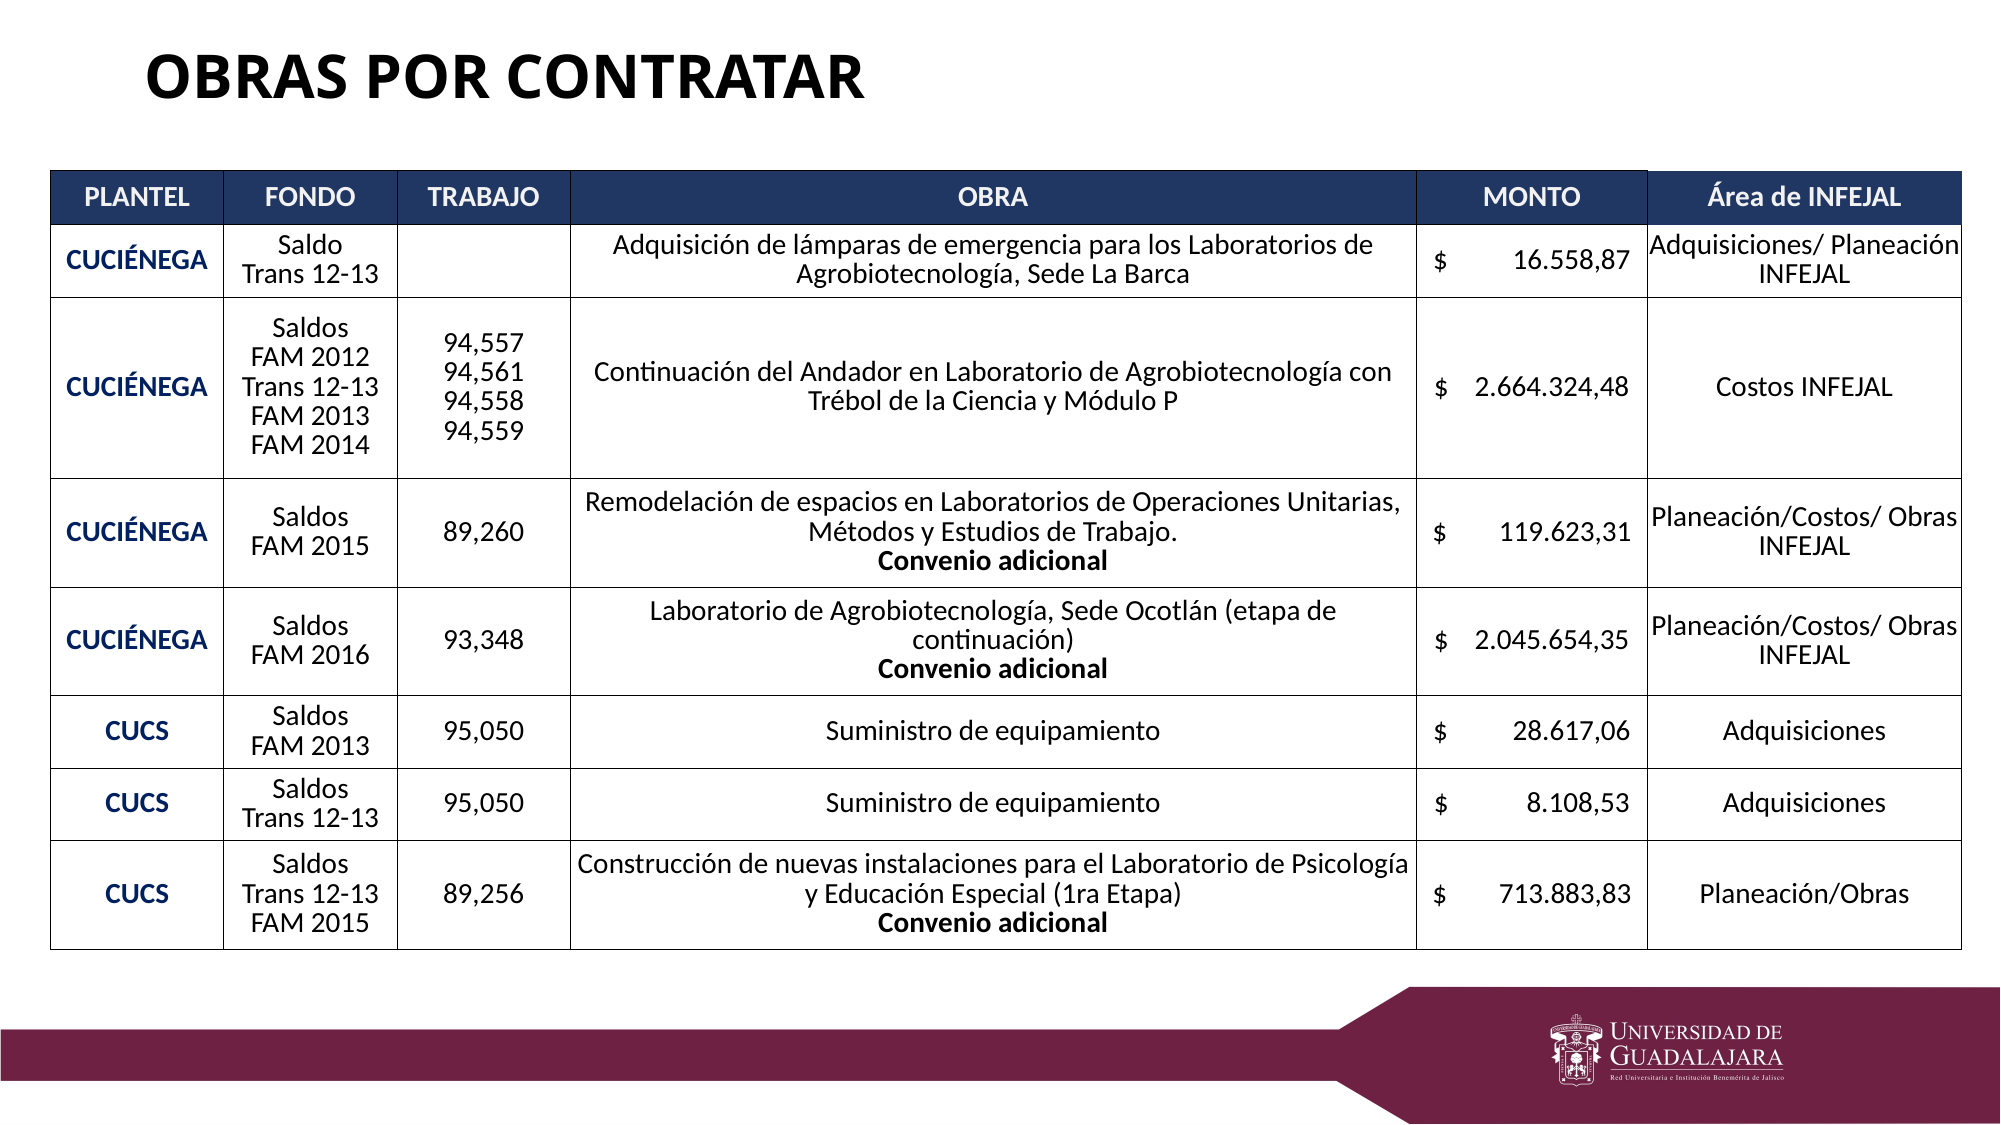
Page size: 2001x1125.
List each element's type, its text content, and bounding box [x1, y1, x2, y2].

table_cell [398, 225, 570, 297]
table_cell Planeación/Costos/ Obras INFEJAL [1648, 588, 1961, 695]
table_cell Adquisiciones [1648, 769, 1961, 840]
table_cell Construcción de nuevas instalaciones para el Laboratorio de Psicología y Educación Especial (1ra Etapa) Convenio adicional [571, 841, 1416, 949]
table_cell Planeación/Costos/ Obras INFEJAL [1648, 479, 1961, 587]
table_cell Adquisiciones [1648, 696, 1961, 768]
table_header FONDO [224, 171, 397, 224]
table_cell Saldos Trans 12-13 [224, 769, 397, 840]
table_cell Saldos FAM 2013 [224, 696, 397, 768]
table_header OBRA [571, 171, 1416, 224]
table_cell 89,260 [398, 479, 570, 587]
table_cell Saldos Trans 12-13 FAM 2015 [224, 841, 397, 949]
table_cell $ 2.045.654,35 [1417, 588, 1647, 695]
table_cell $ 28.617,06 [1417, 696, 1647, 768]
table_cell $ 713.883,83 [1417, 841, 1647, 949]
table_cell Remodelación de espacios en Laboratorios de Operaciones Unitarias, Métodos y Estudios de Trabajo. Convenio adicional [571, 479, 1416, 587]
table_cell 95,050 [398, 769, 570, 840]
table_cell $ 8.108,53 [1417, 769, 1647, 840]
table_header Área de INFEJAL [1648, 171, 1962, 225]
table_header TRABAJO [398, 171, 570, 224]
table_cell CUCIÉNEGA [51, 479, 223, 587]
table_cell 93,348 [398, 588, 570, 695]
table_cell 89,256 [398, 841, 570, 949]
table_header MONTO [1417, 171, 1647, 224]
table_cell Saldos FAM 2016 [224, 588, 397, 695]
table_cell CUCIÉNEGA [51, 588, 223, 695]
picture [0, 0, 2001, 1125]
table_cell Costos INFEJAL [1648, 298, 1961, 478]
table_cell Saldos FAM 2015 [224, 479, 397, 587]
table_cell Adquisiciones/ Planeación INFEJAL [1648, 225, 1961, 297]
table_cell 94,557 94,561 94,558 94,559 [398, 298, 570, 478]
table_cell Saldo Trans 12-13 [224, 225, 397, 297]
table_cell CUCIÉNEGA [51, 298, 223, 478]
table_cell Continuación del Andador en Laboratorio de Agrobiotecnología con Trébol de la Ciencia y Módulo P [571, 298, 1416, 478]
table_header PLANTEL [51, 171, 223, 224]
table_cell Adquisición de lámparas de emergencia para los Laboratorios de Agrobiotecnología, Sede La Barca [571, 225, 1416, 297]
table_cell CUCS [51, 841, 223, 949]
table_cell CUCS [51, 769, 223, 840]
table_cell Suministro de equipamiento [571, 769, 1416, 840]
table_cell $ 119.623,31 [1417, 479, 1647, 587]
table_cell Saldos FAM 2012 Trans 12-13 FAM 2013 FAM 2014 [224, 298, 397, 478]
table_cell $ 16.558,87 [1417, 225, 1647, 297]
table_cell CUCS [51, 696, 223, 768]
table_cell Planeación/Obras [1648, 841, 1961, 949]
table_cell Suministro de equipamiento [571, 696, 1416, 768]
table_cell $ 2.664.324,48 [1417, 298, 1647, 478]
text_box OBRAS POR CONTRATAR [129, 31, 1130, 119]
table_cell CUCIÉNEGA [51, 225, 223, 297]
table_cell Laboratorio de Agrobiotecnología, Sede Ocotlán (etapa de continuación) Convenio adicional [571, 588, 1416, 695]
table_cell 95,050 [398, 696, 570, 768]
